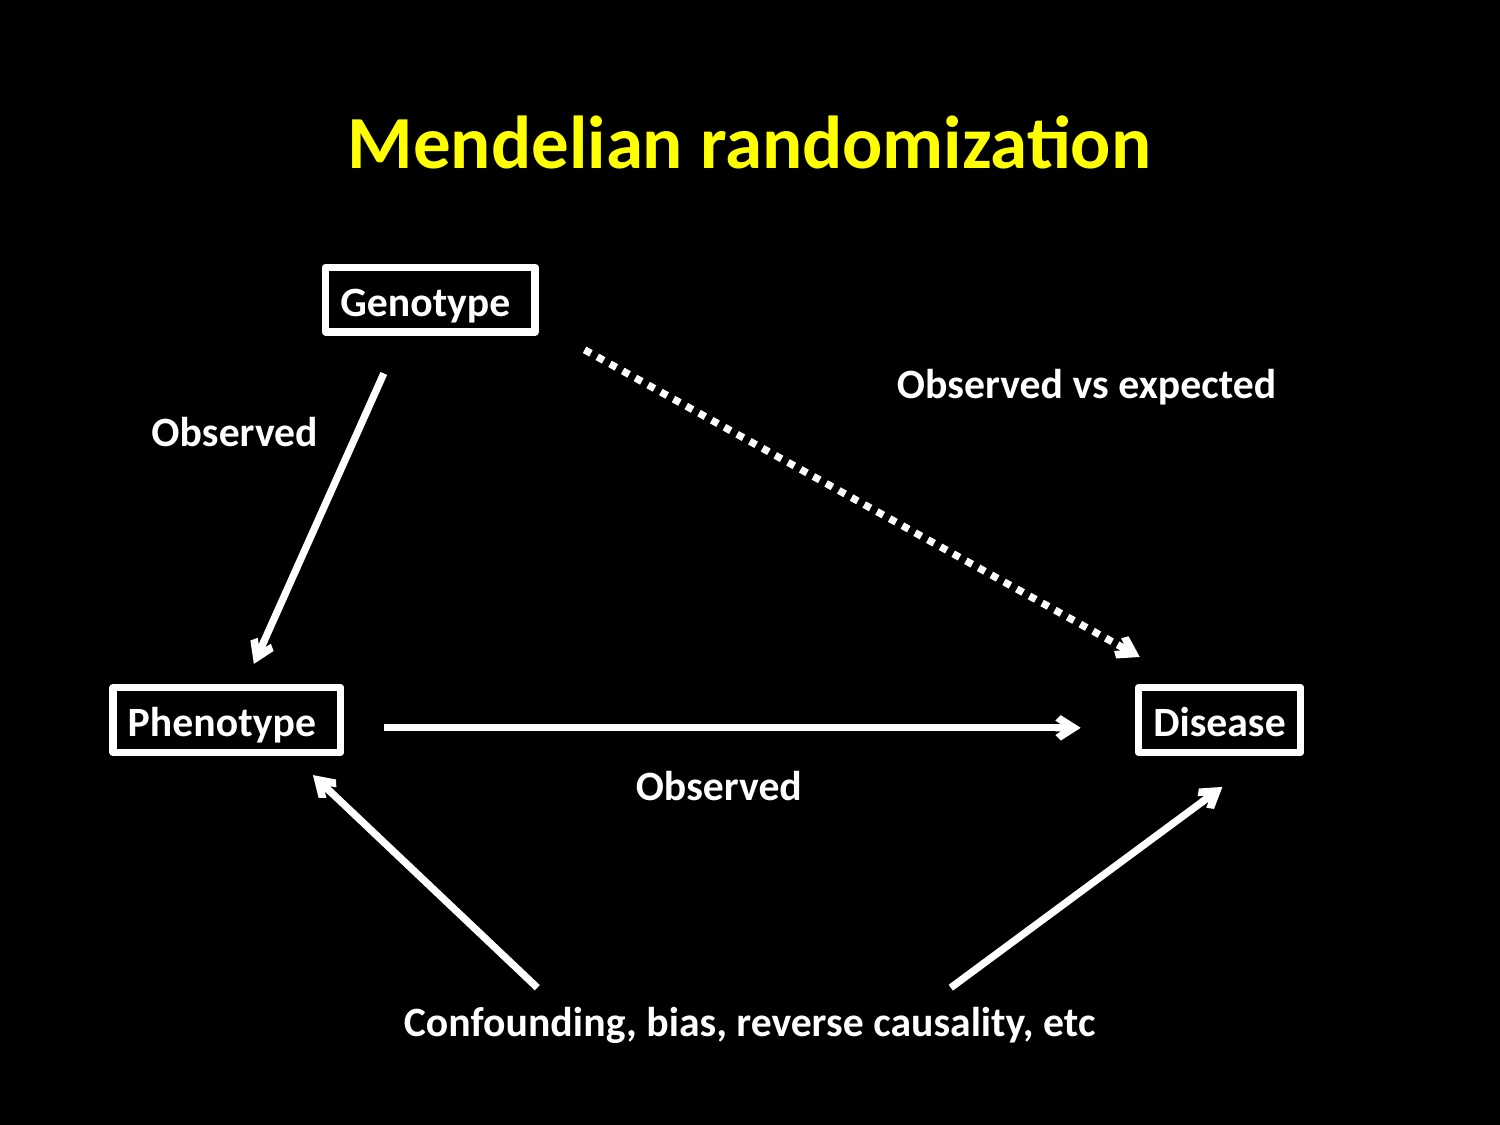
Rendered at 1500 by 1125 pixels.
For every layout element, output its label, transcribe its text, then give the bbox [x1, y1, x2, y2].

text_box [253, 373, 384, 665]
text_box Confounding, bias, reverse causality, etc [389, 987, 1111, 1053]
text_box Observed [621, 751, 817, 817]
text_box Genotype [325, 267, 536, 332]
text_box Observed vs expected [1141, 349, 1292, 415]
text_box Observed [136, 397, 248, 462]
title Mendelian randomization [75, 45, 1425, 233]
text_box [950, 786, 1223, 988]
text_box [312, 774, 538, 988]
text_box Disease [1138, 687, 1301, 753]
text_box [584, 349, 1141, 658]
text_box Phenotype [113, 687, 341, 753]
